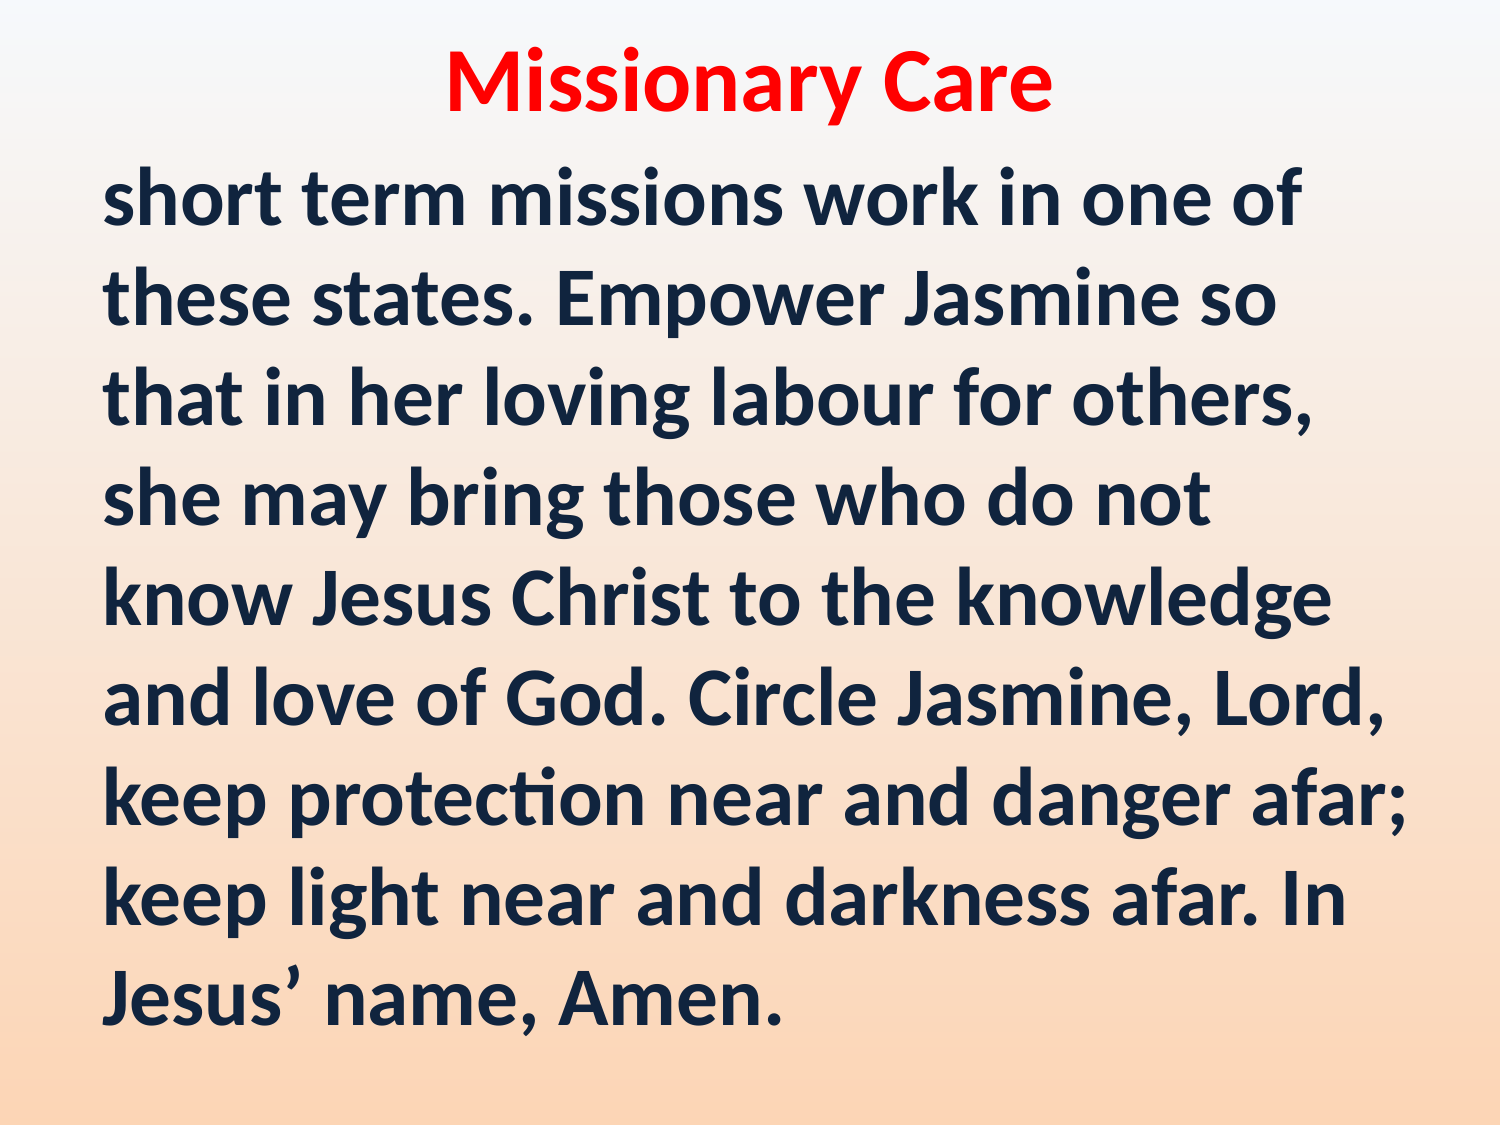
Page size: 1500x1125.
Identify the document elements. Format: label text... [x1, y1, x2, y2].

list short term missions work in one of these states. Empower Jasmine so that in her loving labour for others, she may bring those who do not know Jesus Christ to the knowledge and love of God. Circle Jasmine, Lord, keep protection near and danger afar; keep light near and darkness afar. In Jesus’ name, Amen. [87, 134, 1432, 1097]
text_box Missionary Care [0, 34, 1500, 116]
